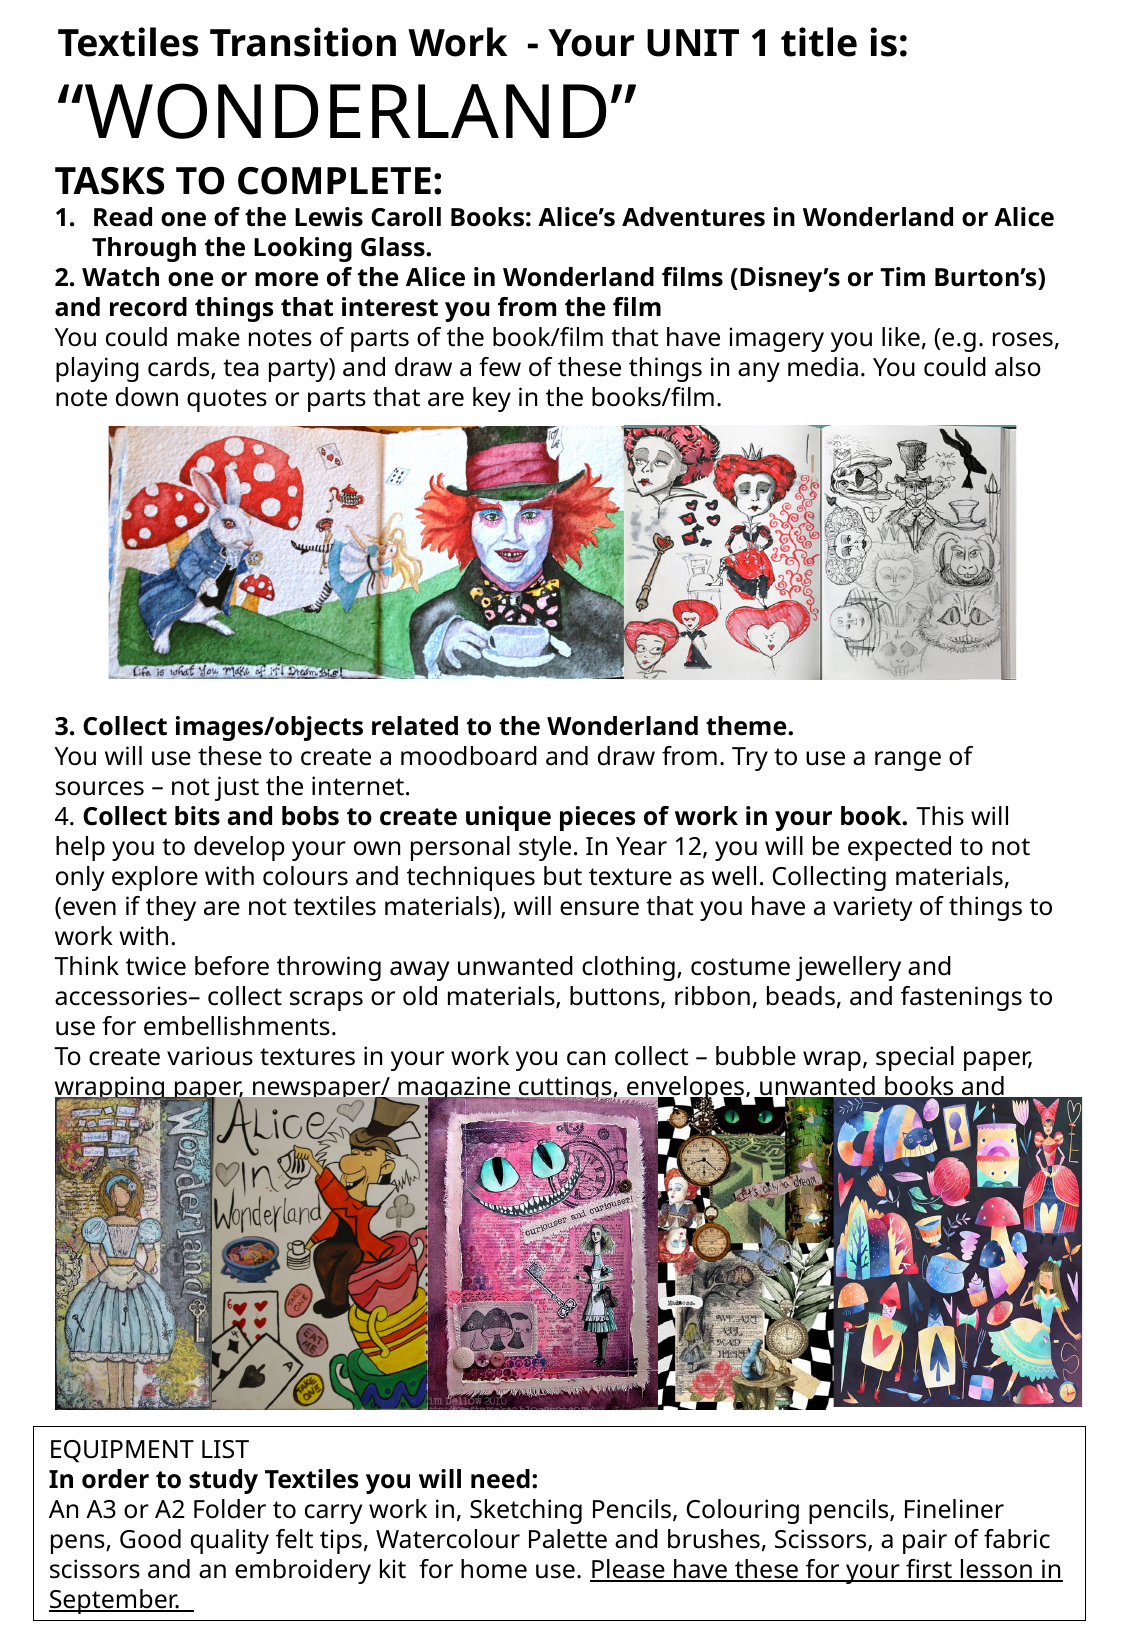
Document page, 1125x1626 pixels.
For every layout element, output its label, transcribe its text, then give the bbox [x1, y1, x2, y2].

picture [55, 1097, 1083, 1410]
text_box EQUIPMENT LIST In order to study Textiles you will need: An A3 or A2 Folder to carry work in, Sketching Pencils, Colouring pencils, Fineliner pens, Good quality felt tips, Watercolour Palette and brushes, Scissors, a pair of fabric scissors and an embroidery kit for home use. Please have these for your first lesson in September. [33, 1426, 1086, 1621]
text_box TASKS TO COMPLETE: Read one of the Lewis Caroll Books: Alice’s Adventures in Wonderland or Alice Through the Looking Glass. 2. Watch one or more of the Alice in Wonderland films (Disney’s or Tim Burton’s) and record things that interest you from the film You could make notes of parts of the book/film that have imagery you like, (e.g. roses, playing cards, tea party) and draw a few of these things in any media. You could also note down quotes or parts that are key in the books/film. 3. Collect images/objects related to the Wonderland theme. You will use these to create a moodboard and draw from. Try to use a range of sources – not just the internet. 4. Collect bits and bobs to create unique pieces of work in your book. This will help you to develop your own personal style. In Year 12, you will be expected to not only explore with colours and techniques but texture as well. Collecting materials, (even if they are not textiles materials), will ensure that you have a variety of things to work with. Think twice before throwing away unwanted clothing, costume jewellery and accessories– collect scraps or old materials, buttons, ribbon, beads, and fastenings to use for embellishments. To create various textures in your work you can collect – bubble wrap, special paper, wrapping paper, newspaper/ magazine cuttings, envelopes, unwanted books and clothing tags. [39, 149, 1080, 1228]
text_box Textiles Transition Work - Your UNIT 1 title is: “WONDERLAND” [42, 0, 1083, 161]
picture [108, 424, 1017, 680]
